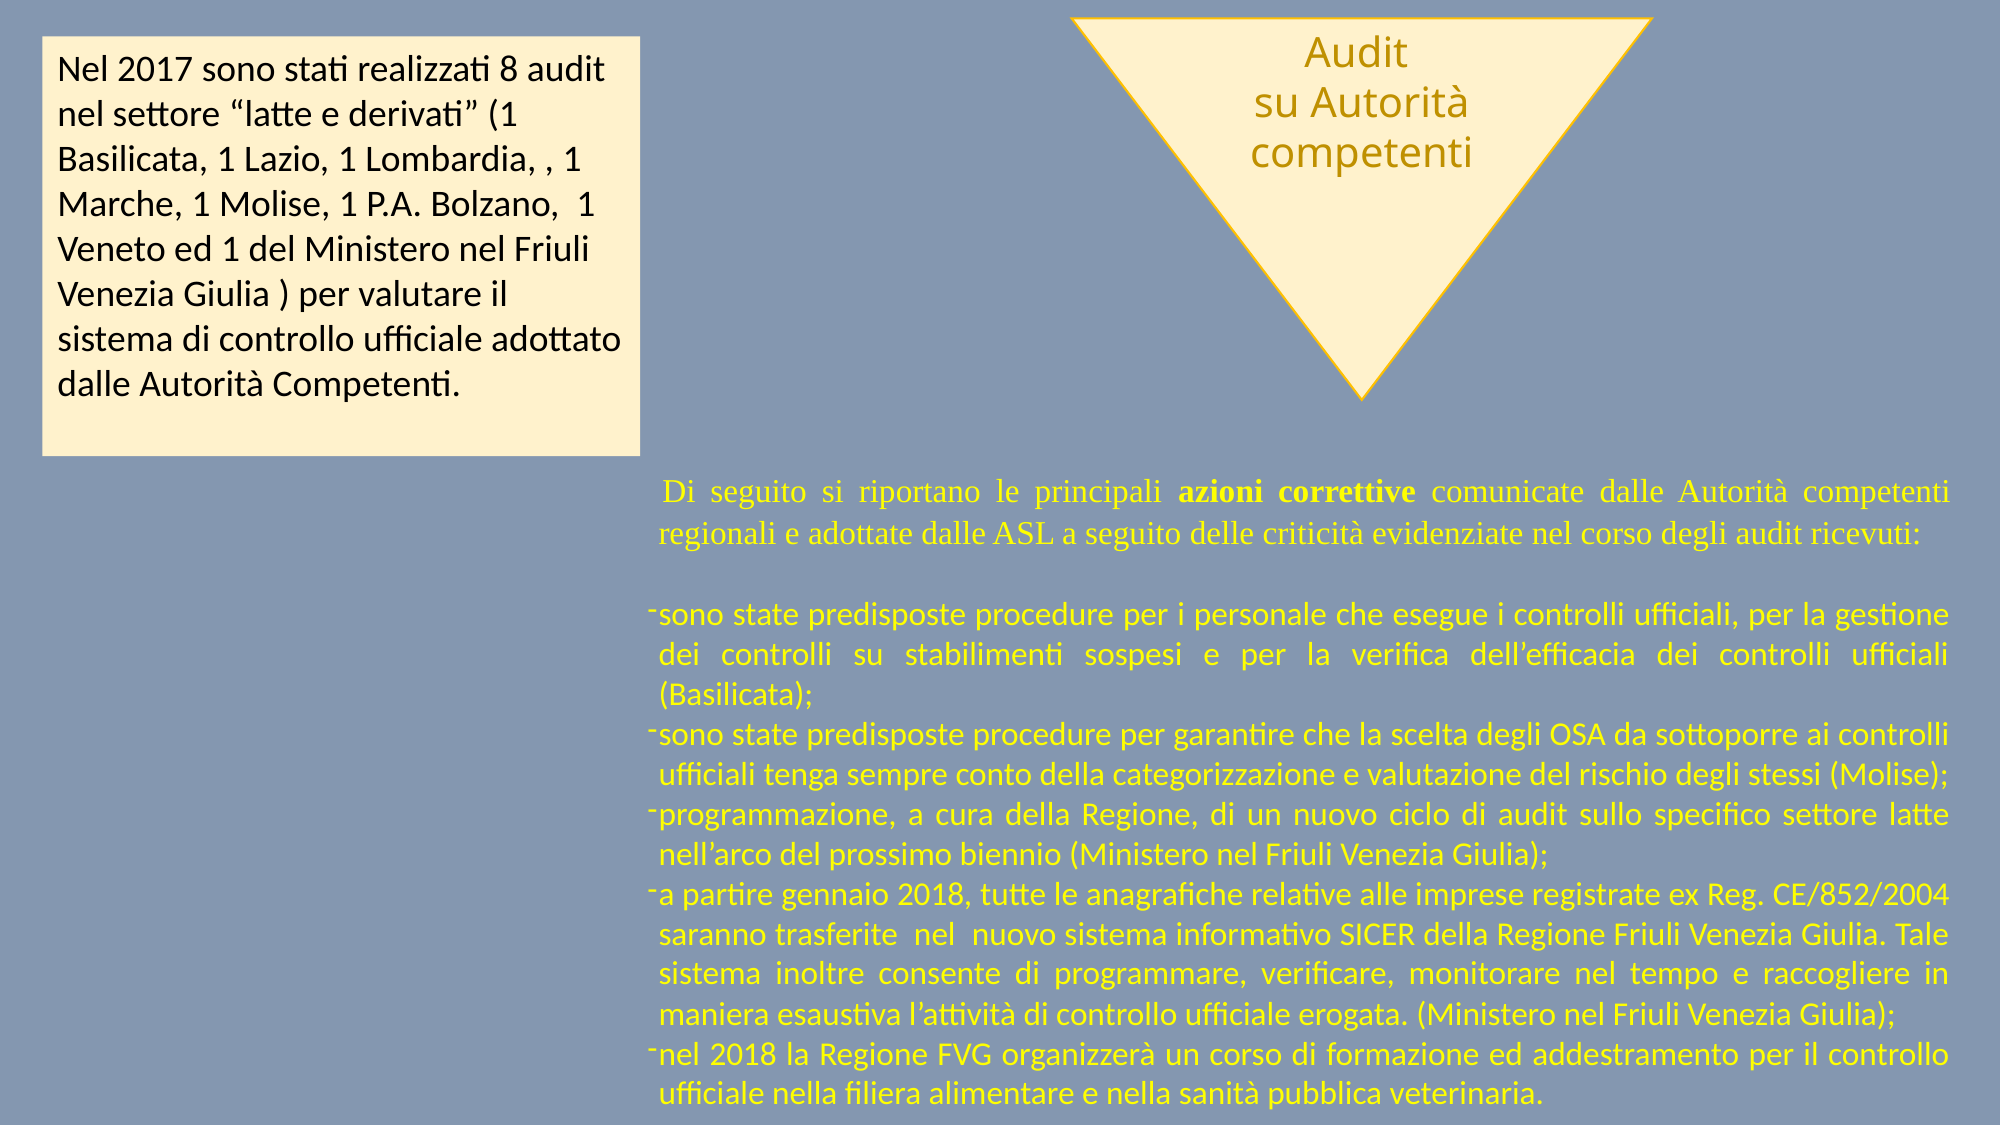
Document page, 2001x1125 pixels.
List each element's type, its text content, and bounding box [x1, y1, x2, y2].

text_box Nel 2017 sono stati realizzati 8 audit nel settore “latte e derivati” (1 Basilicata, 1 Lazio, 1 Lombardia, , 1 Marche, 1 Molise, 1 P.A. Bolzano, 1 Veneto ed 1 del Ministero nel Friuli Venezia Giulia ) per valutare il sistema di controllo ufficiale adottato dalle Autorità Competenti. [42, 36, 641, 457]
text_box Di seguito si riportano le principali azioni correttive comunicate dalle Autorità competenti regionali e adottate dalle ASL a seguito delle criticità evidenziate nel corso degli audit ricevuti: sono state predisposte procedure per i personale che esegue i controlli ufficiali, per la gestione dei controlli su stabilimenti sospesi e per la verifica dell’efficacia dei controlli ufficiali (Basilicata); sono state predisposte procedure per garantire che la scelta degli OSA da sottoporre ai controlli ufficiali tenga sempre conto della categorizzazione e valutazione del rischio degli stessi (Molise); programmazione, a cura della Regione, di un nuovo ciclo di audit sullo specifico settore latte nell’arco del prossimo biennio (Ministero nel Friuli Venezia Giulia); a partire gennaio 2018, tutte le anagrafiche relative alle imprese registrate ex Reg. CE/852/2004 saranno trasferite nel nuovo sistema informativo SICER della Regione Friuli Venezia Giulia. Tale sistema inoltre consente di programmare, verificare, monitorare nel tempo e raccogliere in maniera esaustiva l’attività di controllo ufficiale erogata. (Ministero nel Friuli Venezia Giulia); nel 2018 la Regione FVG organizzerà un corso di formazione ed addestramento per il controllo ufficiale nella filiera alimentare e nella sanità pubblica veterinaria. [587, 460, 1973, 1119]
text_box Audit su Autorità competenti [1069, 17, 1655, 402]
